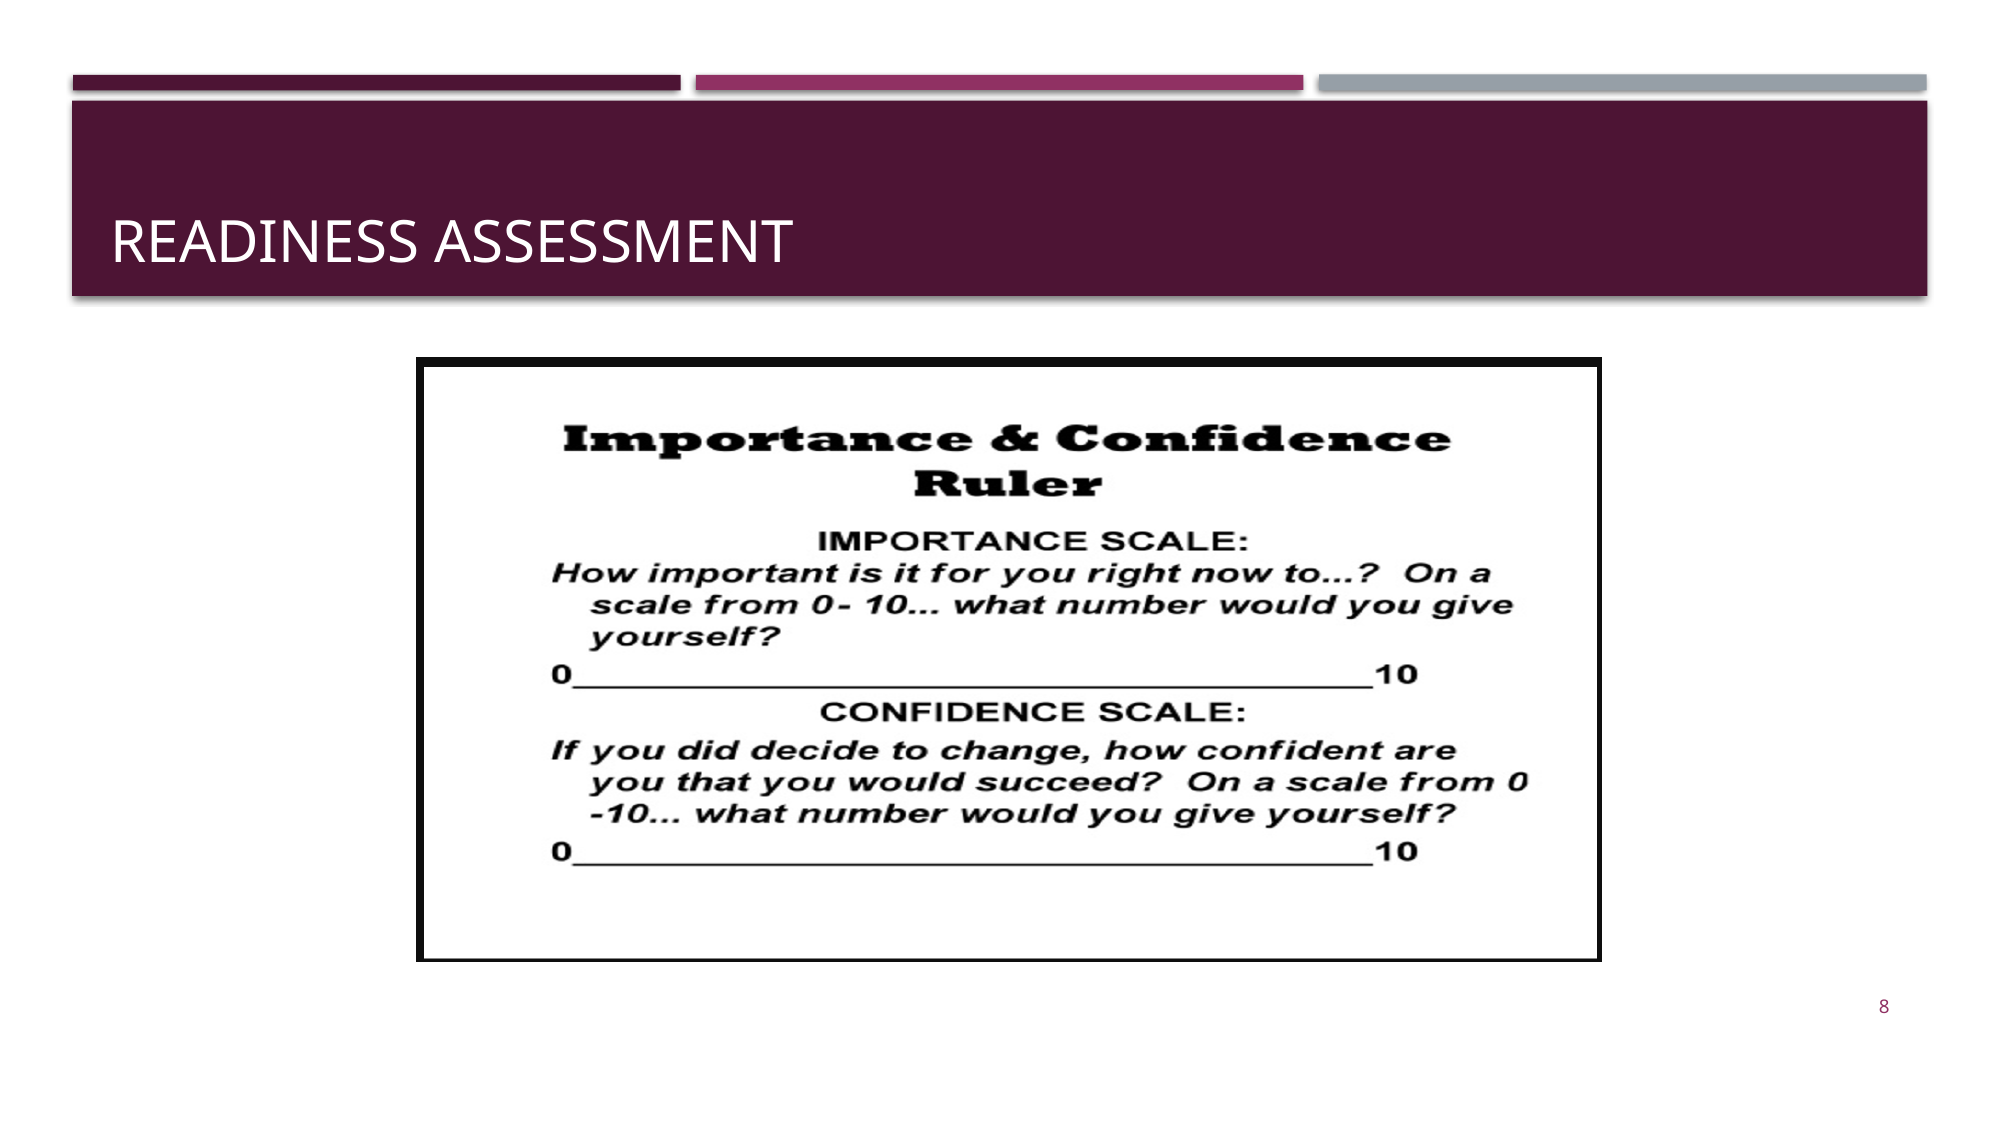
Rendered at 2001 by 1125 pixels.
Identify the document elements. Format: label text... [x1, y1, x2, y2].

title Readiness Assessment [95, 115, 1905, 282]
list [415, 357, 1602, 962]
slide_number 8 [1732, 977, 1905, 1037]
